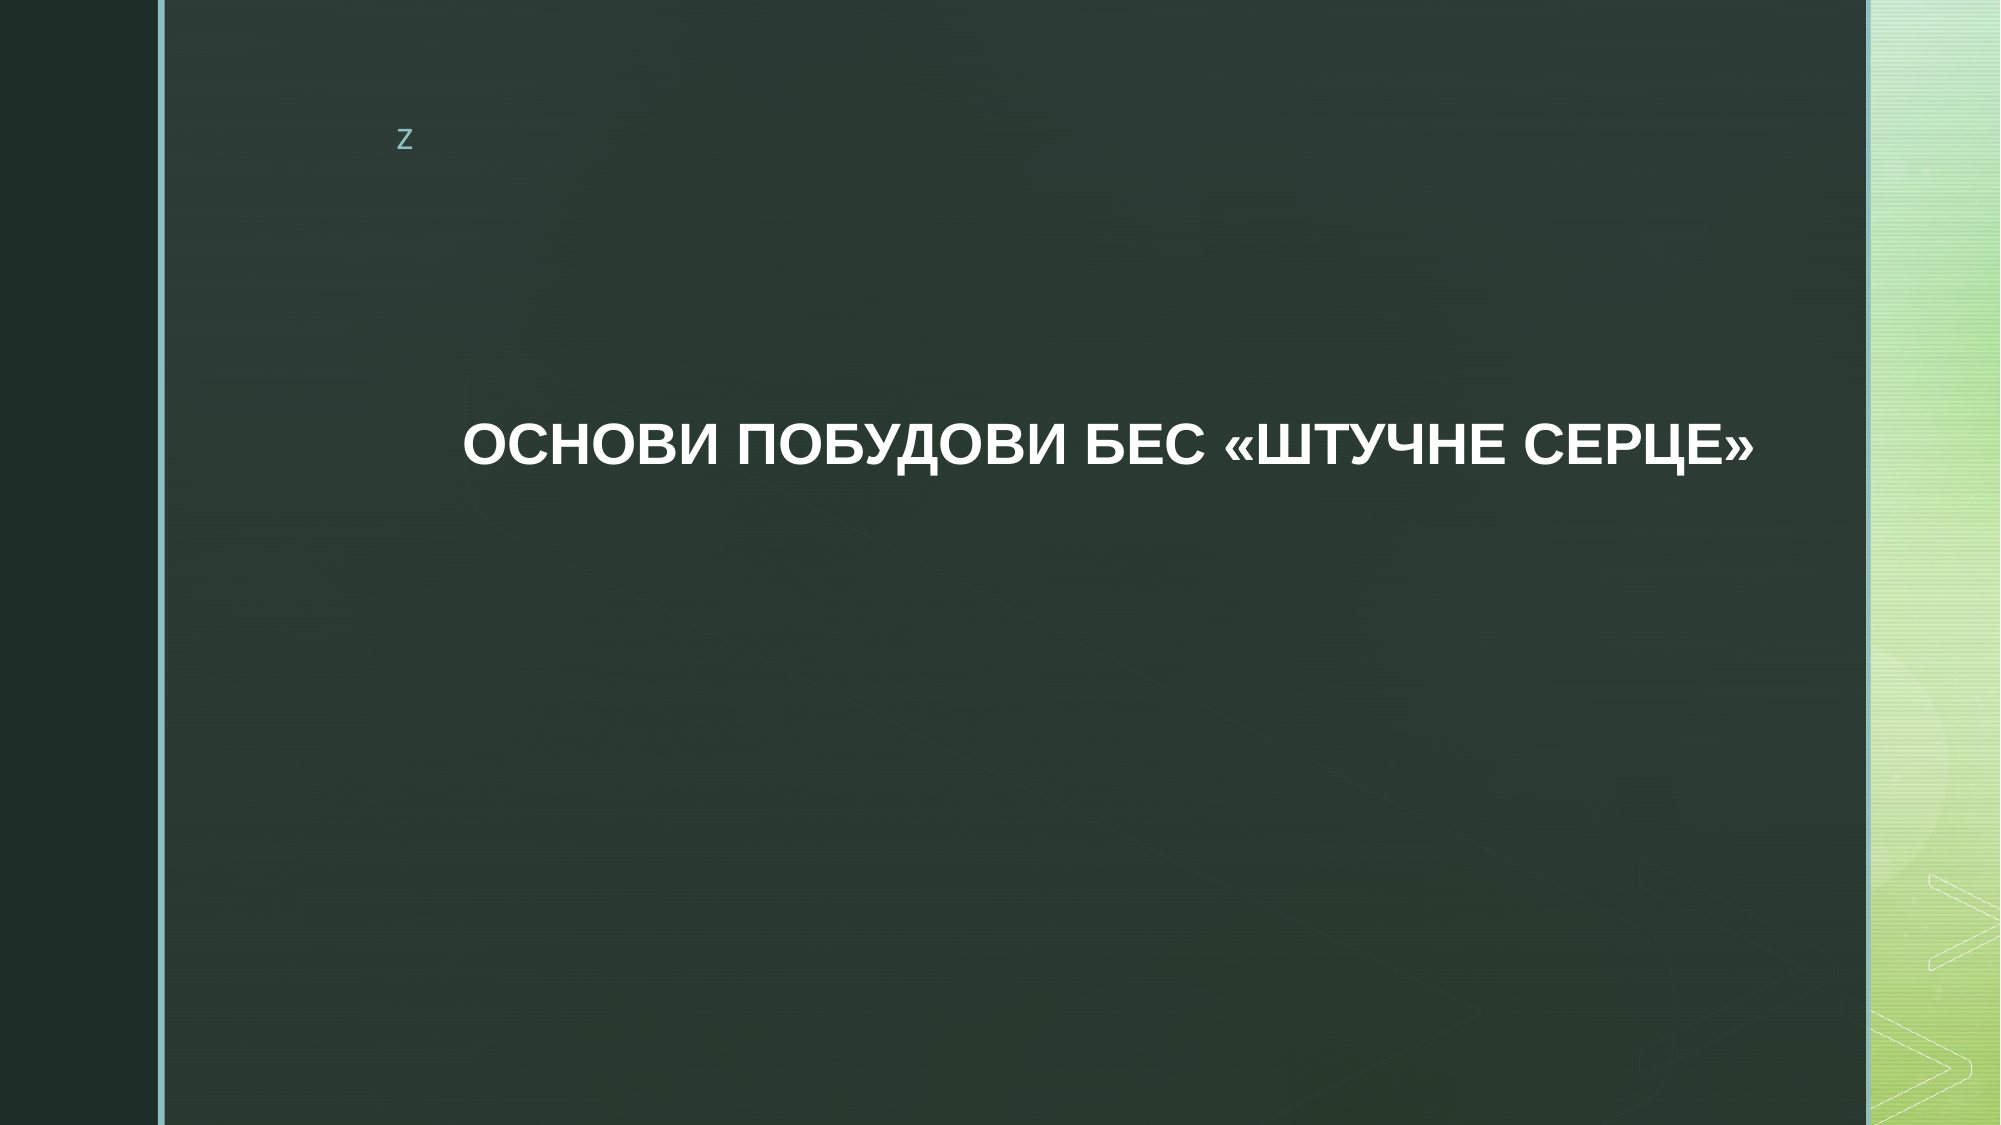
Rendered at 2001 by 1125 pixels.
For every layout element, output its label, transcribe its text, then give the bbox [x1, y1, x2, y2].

picture [1871, 0, 2001, 1125]
title ОСНОВИ ПОБУДОВИ БЕС «ШТУЧНЕ СЕРЦЕ» [311, 406, 1771, 584]
